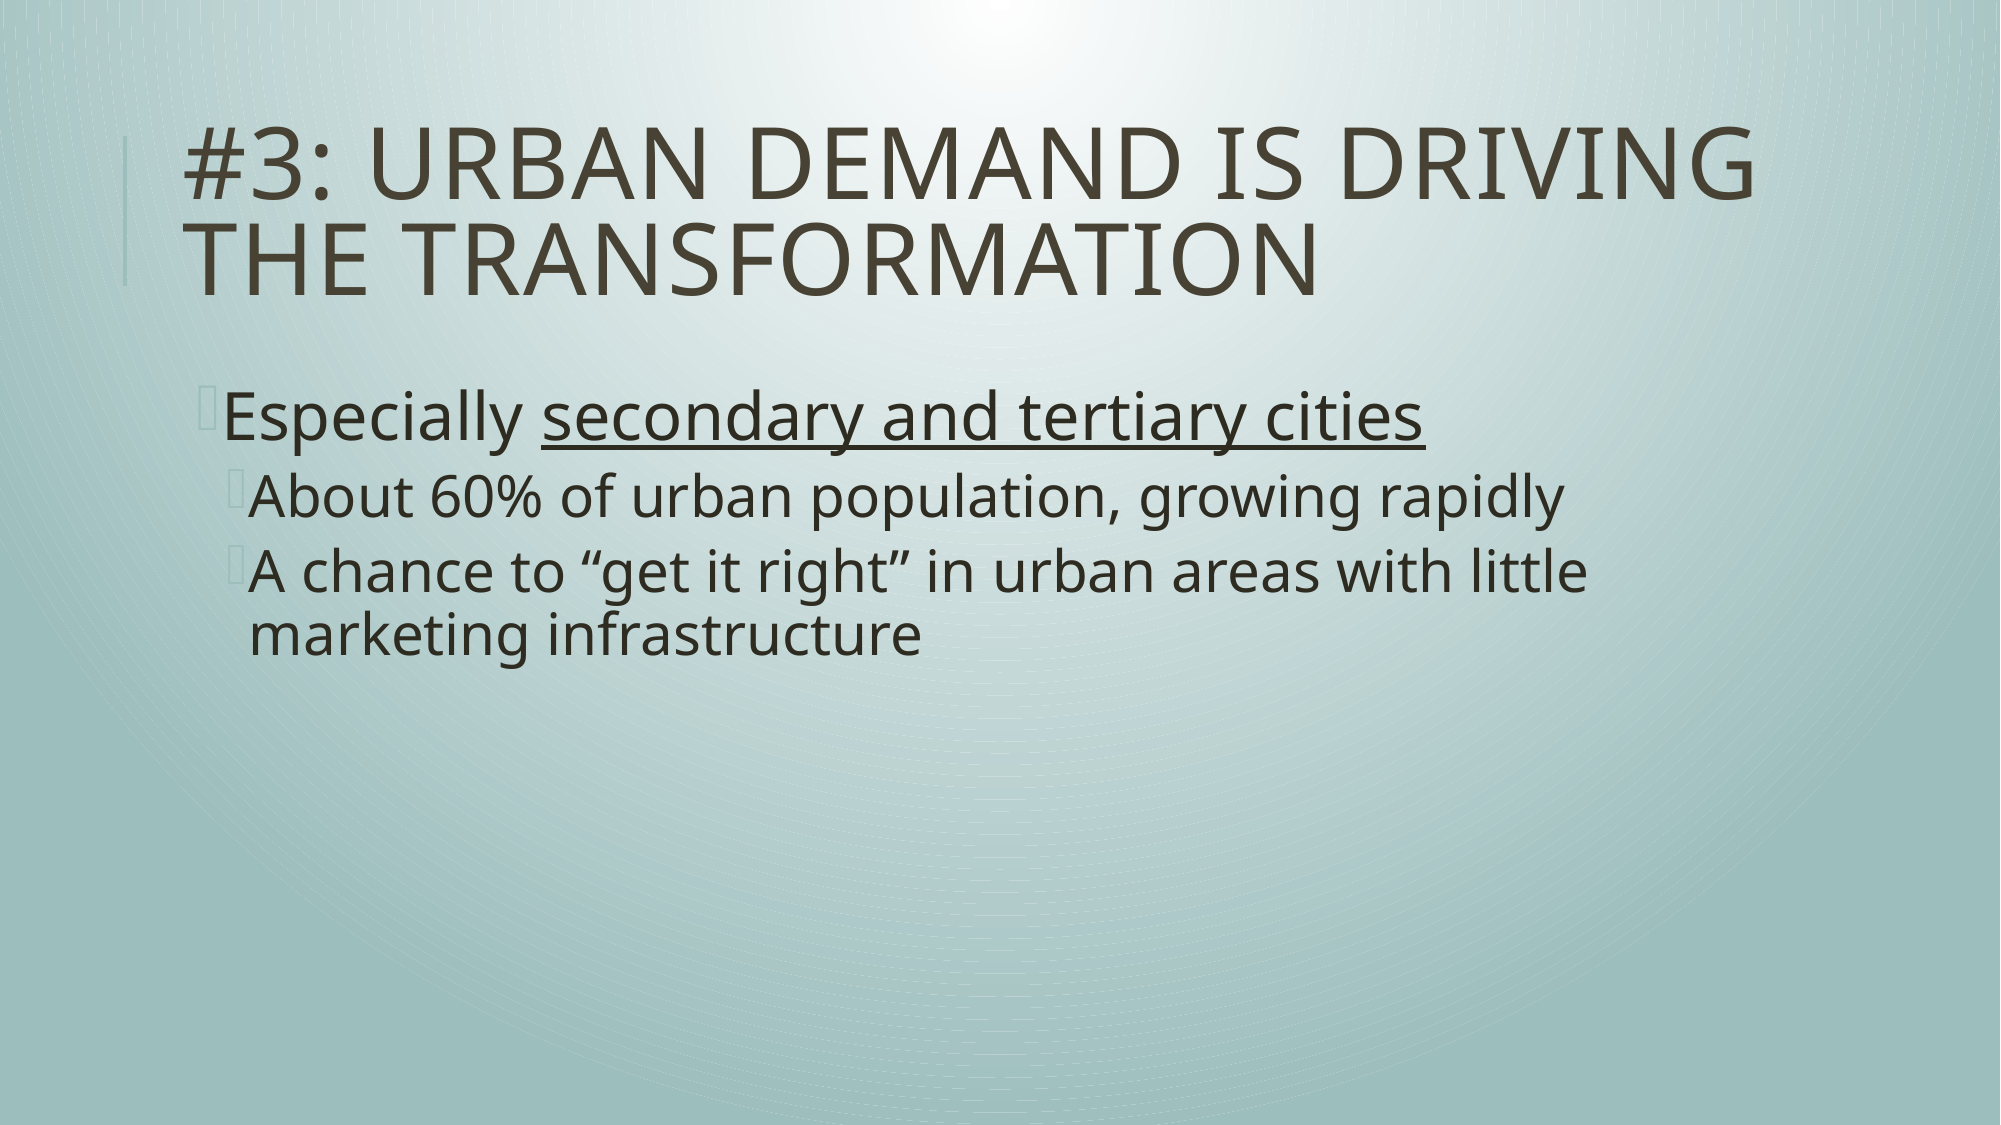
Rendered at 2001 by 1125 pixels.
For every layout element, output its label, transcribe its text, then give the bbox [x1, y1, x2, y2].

title #3: Urban demand is driving the transformation [168, 96, 1933, 342]
list Especially secondary and tertiary cities About 60% of urban population, growing rapidly A chance to “get it right” in urban areas with little marketing infrastructure [168, 375, 1763, 1035]
